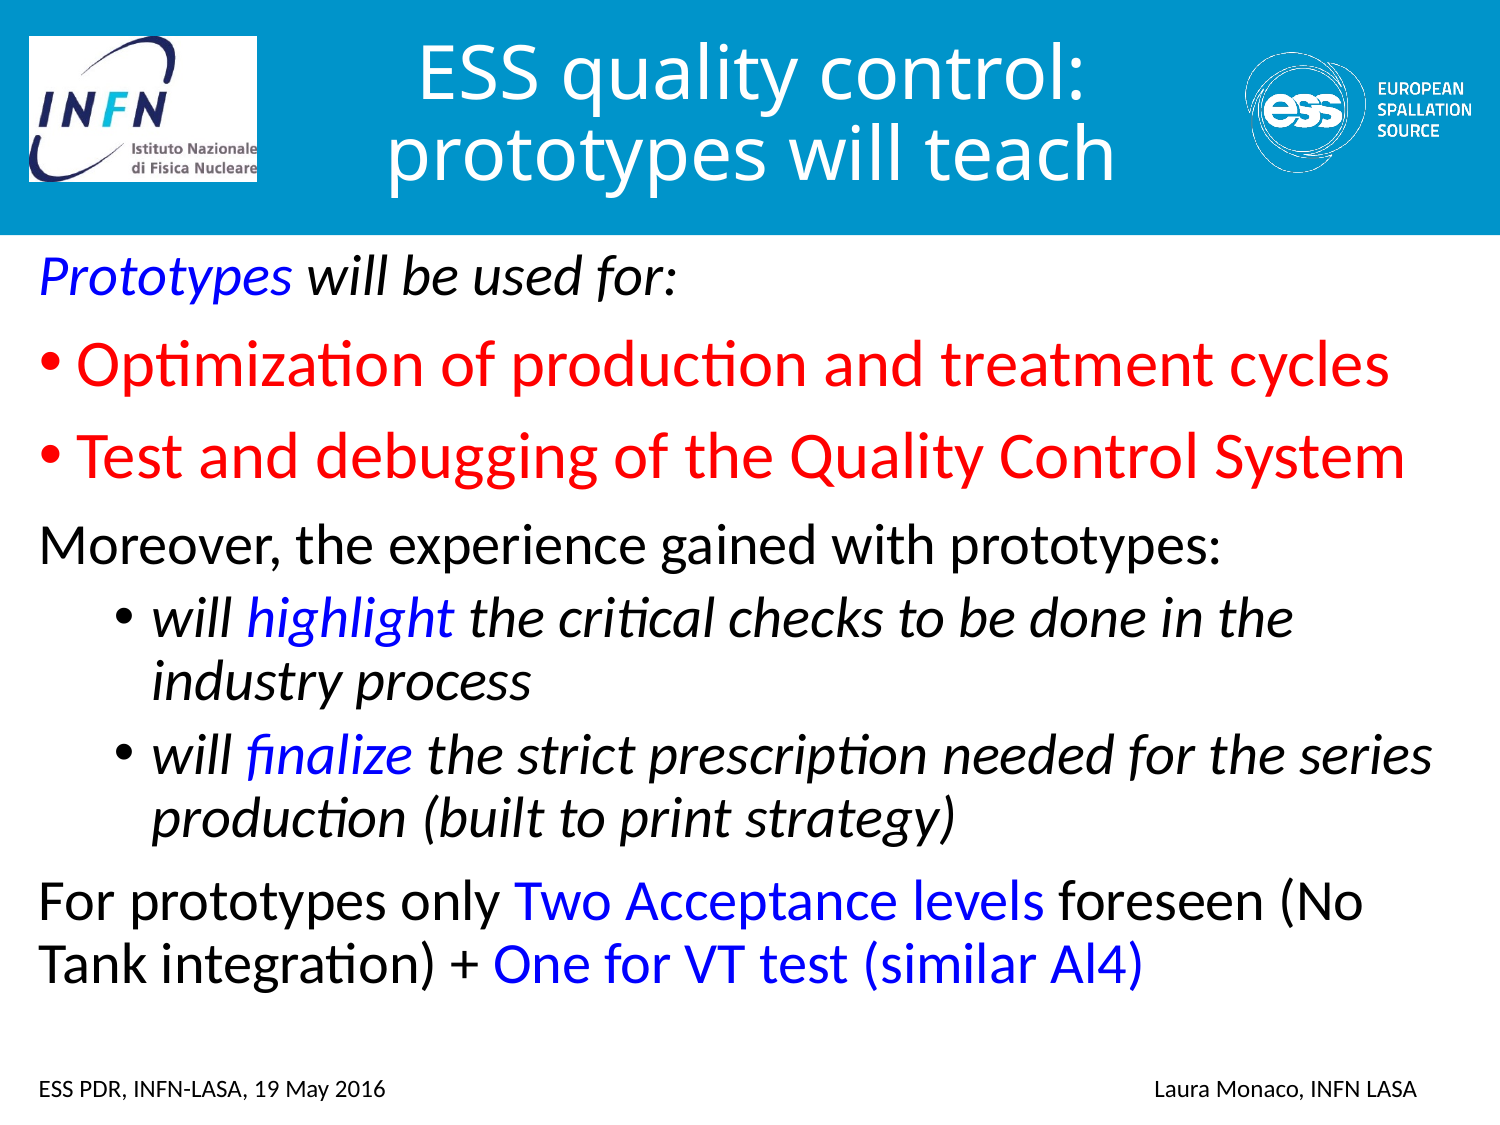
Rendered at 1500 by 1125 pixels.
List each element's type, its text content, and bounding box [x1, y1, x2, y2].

picture [1432, 125, 1438, 136]
picture [1436, 104, 1444, 115]
picture [30, 37, 256, 181]
picture [1422, 125, 1428, 134]
picture [1389, 104, 1393, 115]
picture [1400, 83, 1407, 94]
picture [1398, 109, 1406, 115]
picture [1264, 94, 1342, 127]
picture [1423, 83, 1430, 94]
picture [1409, 104, 1415, 115]
list Prototypes will be used for: Optimization of production and treatment cycles Test and debugging of the Quality Control System Moreover, the experience gained with prototypes: will highlight the critical checks to be done in the industry process will finalize the strict prescription needed for the series production (built to print strategy) For prototypes only Two Acceptance levels foreseen (No Tank integration) + One for VT test (similar Al4) [24, 237, 1478, 1113]
picture [1418, 104, 1423, 115]
slide_number Laura Monaco, INFN LASA [1139, 1065, 1478, 1125]
picture [1379, 83, 1385, 94]
picture [1454, 83, 1458, 94]
picture [1443, 86, 1450, 93]
title ESS quality control: prototypes will teach [276, 9, 1228, 222]
footer ESS PDR, INFN-LASA, 19 May 2016 [24, 1064, 531, 1125]
